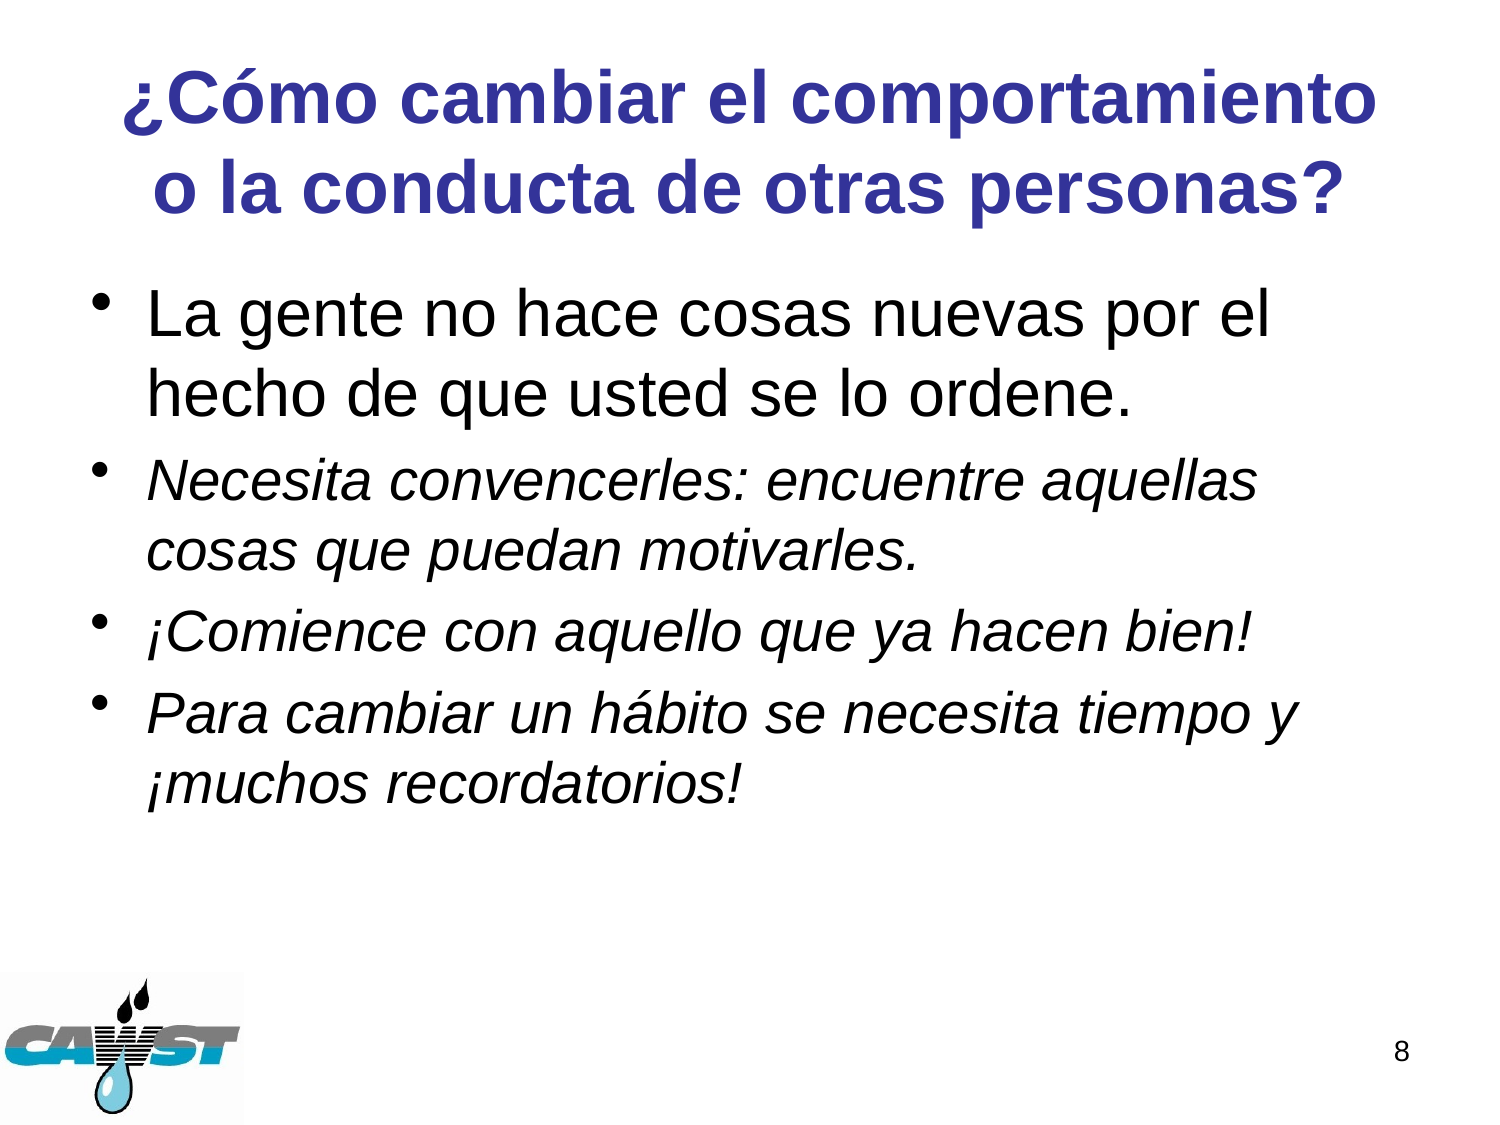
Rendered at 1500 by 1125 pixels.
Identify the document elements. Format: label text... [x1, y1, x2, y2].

title ¿Cómo cambiar el comportamiento o la conducta de otras personas? [75, 45, 1425, 233]
slide_number 8 [1074, 1024, 1425, 1103]
picture [0, 972, 245, 1125]
list La gente no hace cosas nuevas por el hecho de que usted se lo ordene. Necesita convencerles: encuentre aquellas cosas que puedan motivarles. ¡Comience con aquello que ya hacen bien! Para cambiar un hábito se necesita tiempo y ¡muchos recordatorios! [75, 262, 1425, 1005]
